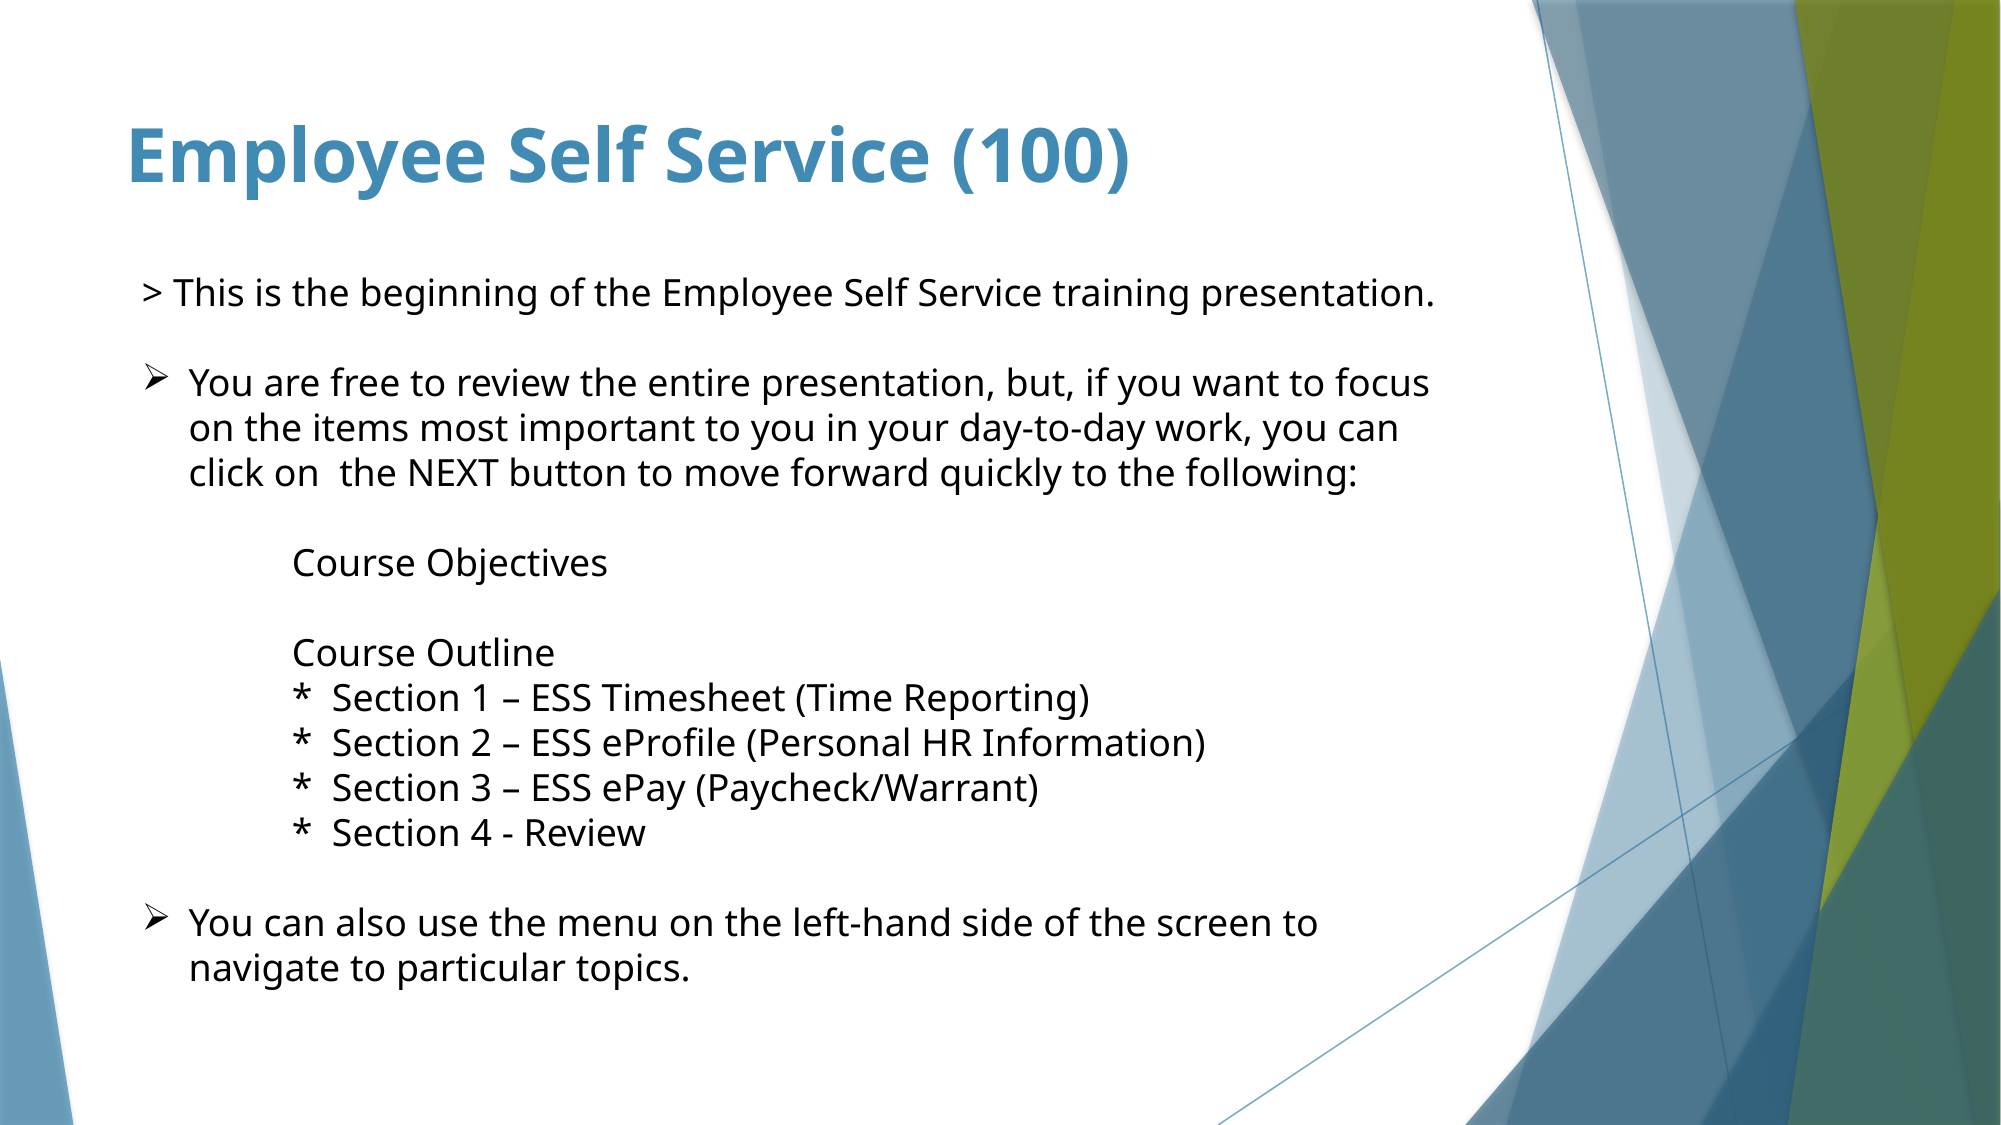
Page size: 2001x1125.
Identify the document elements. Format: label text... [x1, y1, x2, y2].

text_box > This is the beginning of the Employee Self Service training presentation. You are free to review the entire presentation, but, if you want to focus on the items most important to you in your day-to-day work, you can click on the NEXT button to move forward quickly to the following: Course Objectives Course Outline * Section 1 – ESS Timesheet (Time Reporting) * Section 2 – ESS eProfile (Personal HR Information) * Section 3 – ESS ePay (Paycheck/Warrant) * Section 4 - Review You can also use the menu on the left-hand side of the screen to navigate to particular topics. [127, 261, 1496, 1042]
text_box Employee Self Service (100) [111, 99, 1522, 317]
